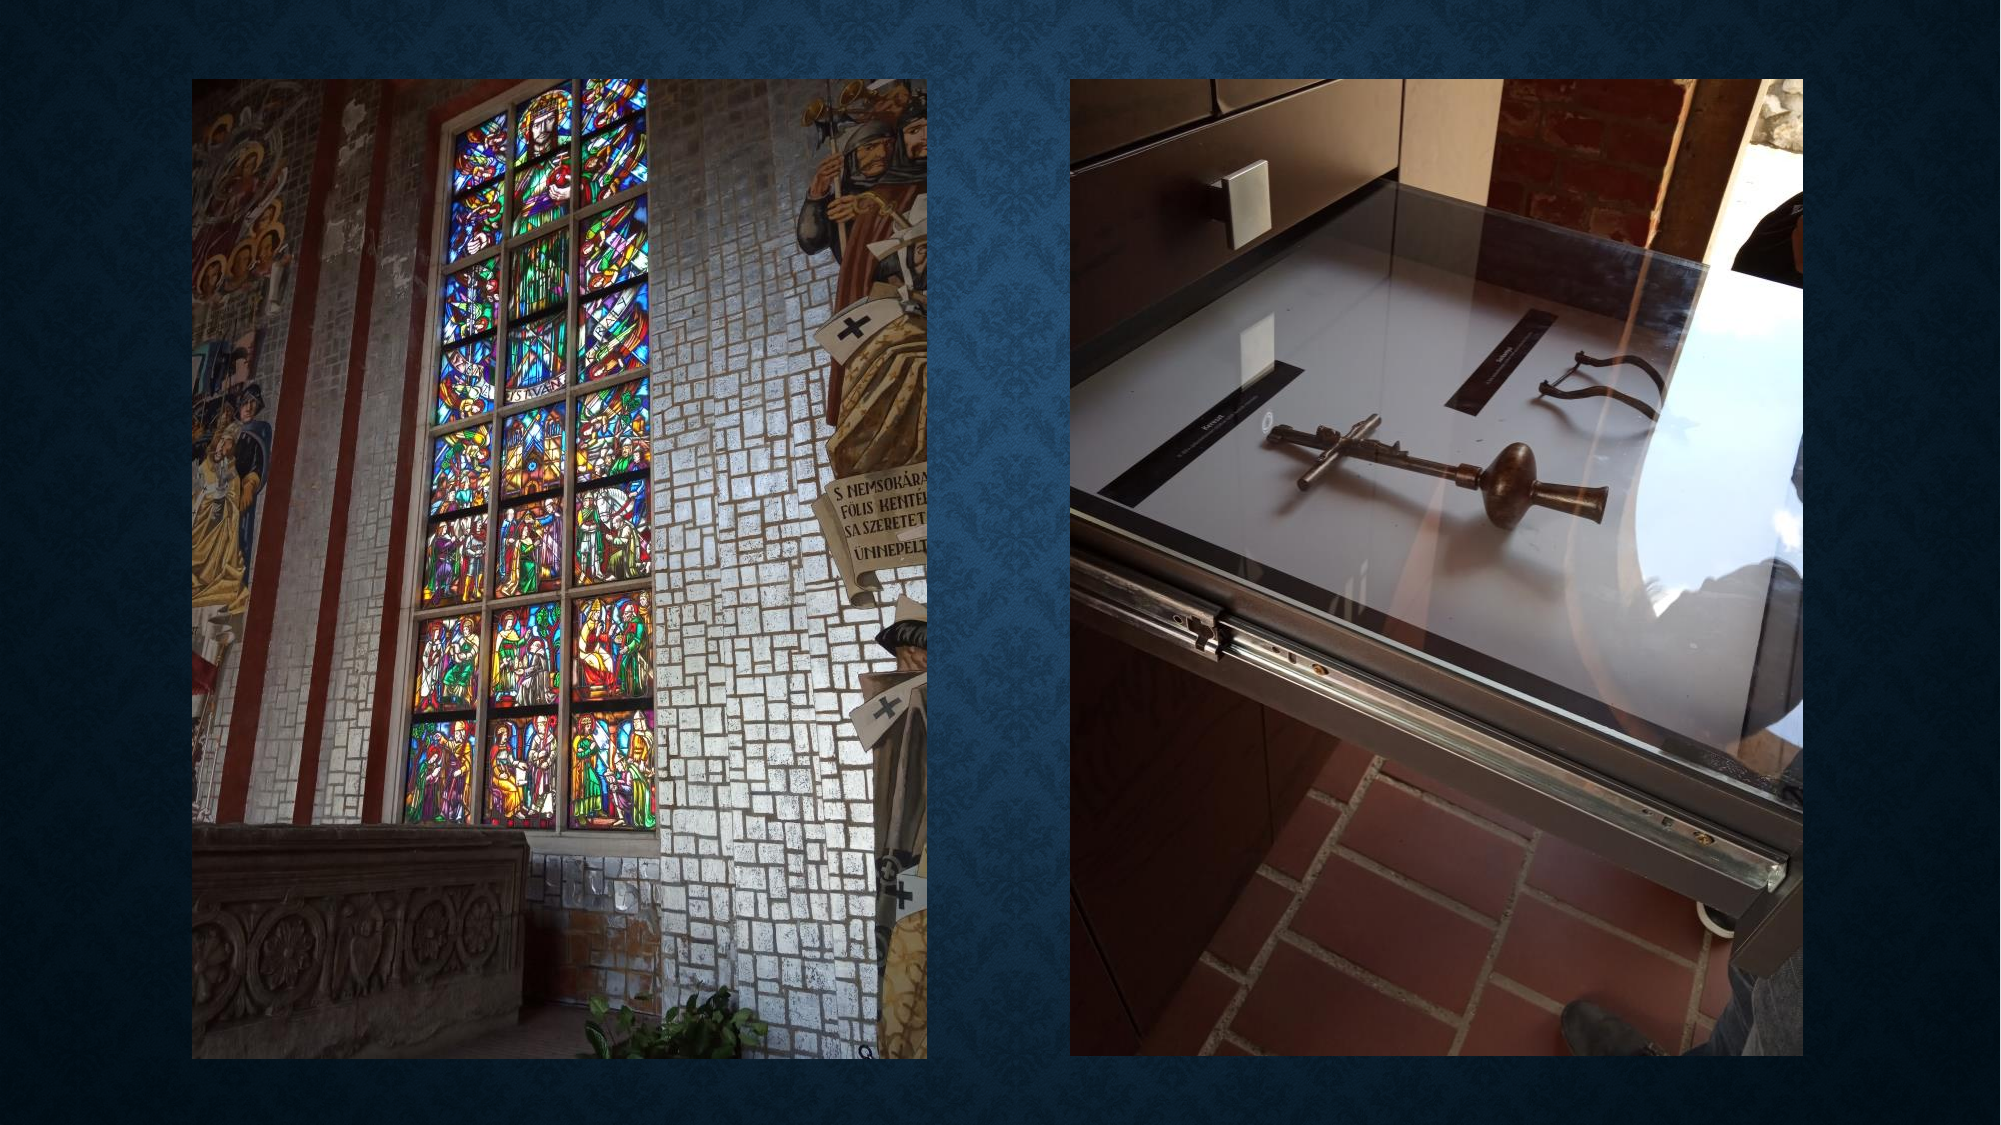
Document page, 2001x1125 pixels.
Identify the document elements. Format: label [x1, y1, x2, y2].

picture [191, 79, 927, 1060]
picture [1069, 79, 1803, 1057]
